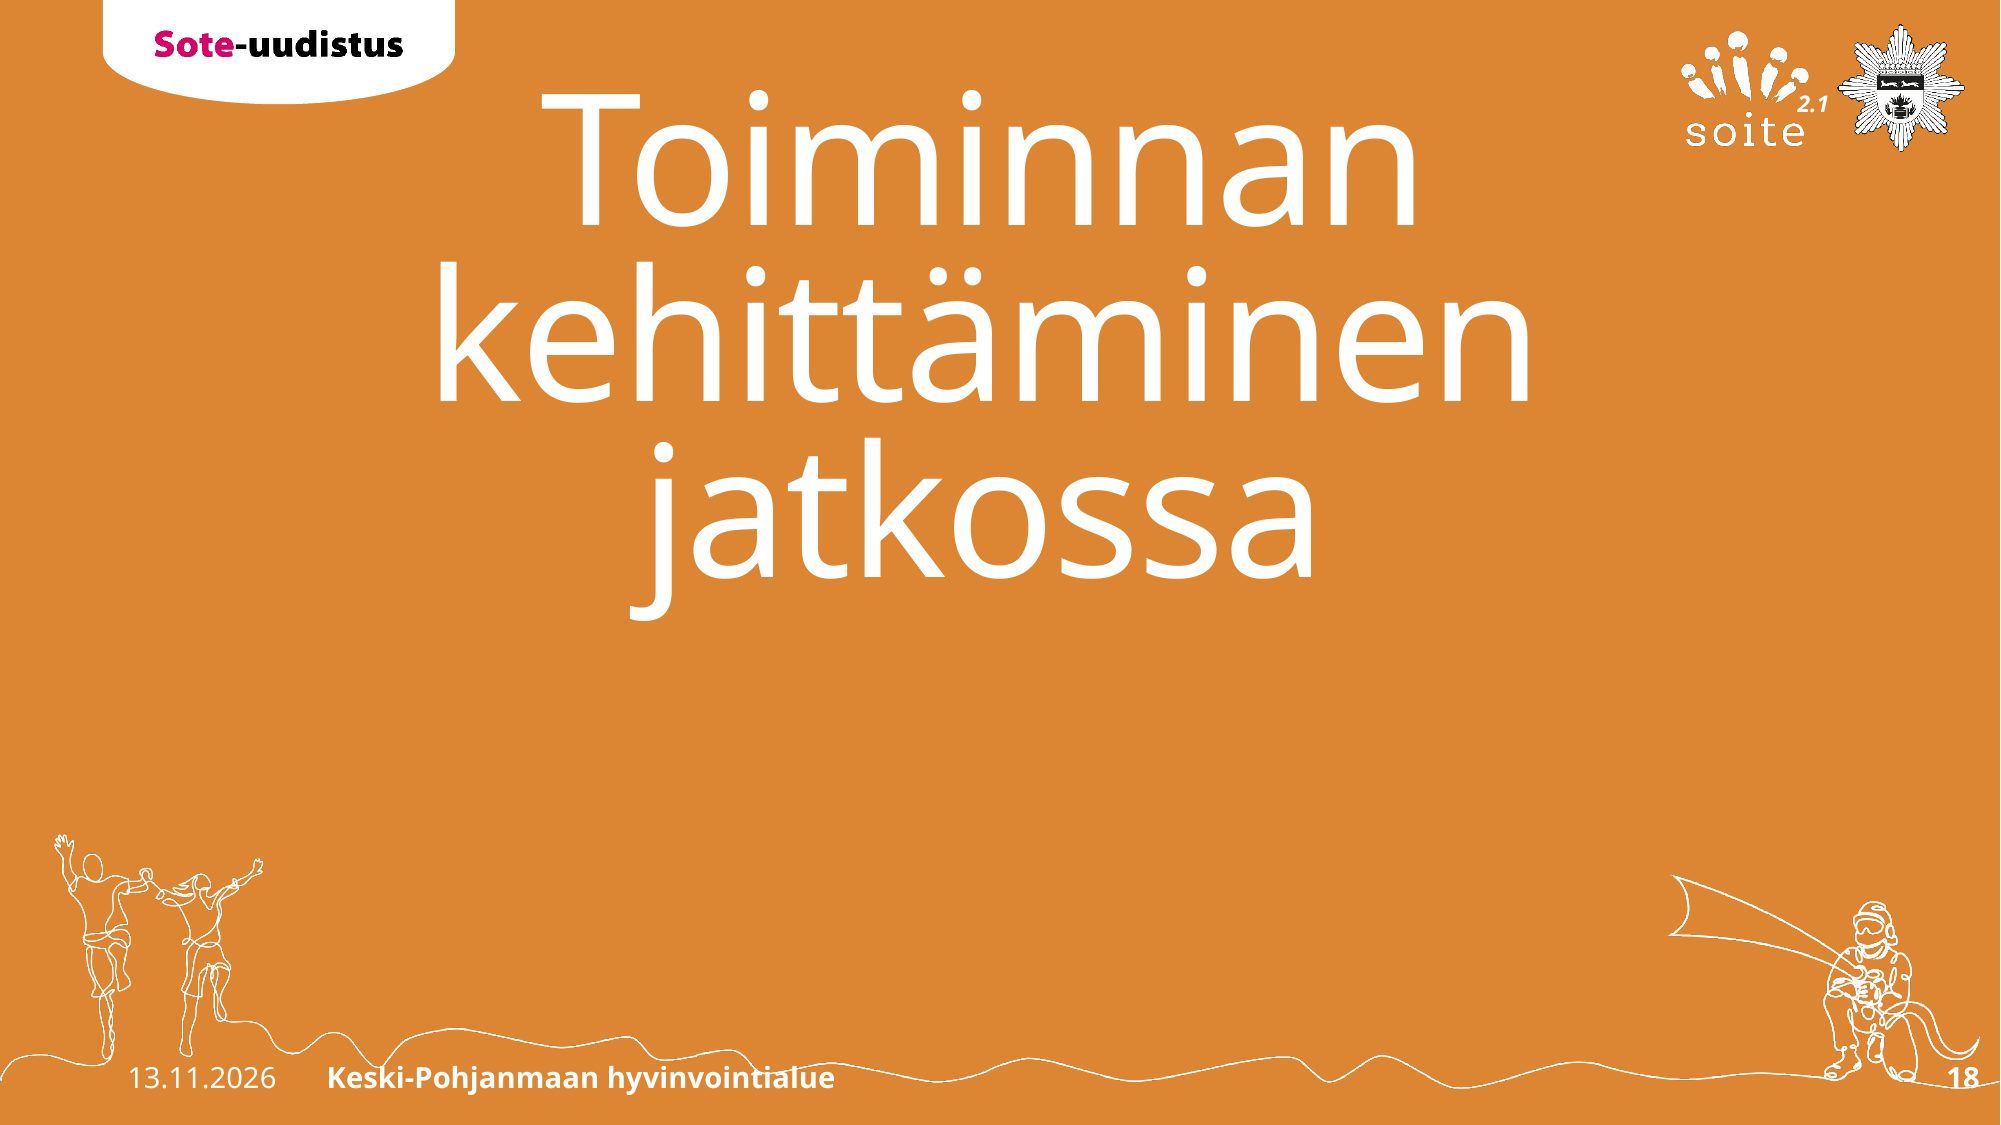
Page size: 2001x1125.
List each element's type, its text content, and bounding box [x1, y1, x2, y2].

picture [0, 834, 2000, 1089]
picture [1837, 24, 1965, 152]
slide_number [112, 1051, 311, 1090]
slide_number 18 [1931, 1051, 2000, 1094]
footer Keski-Pohjanmaan hyvinvointialue [311, 1051, 1137, 1090]
picture [150, 24, 408, 63]
picture [1681, 31, 1809, 70]
title Toiminnan kehittäminen jatkossa [98, 70, 1868, 620]
